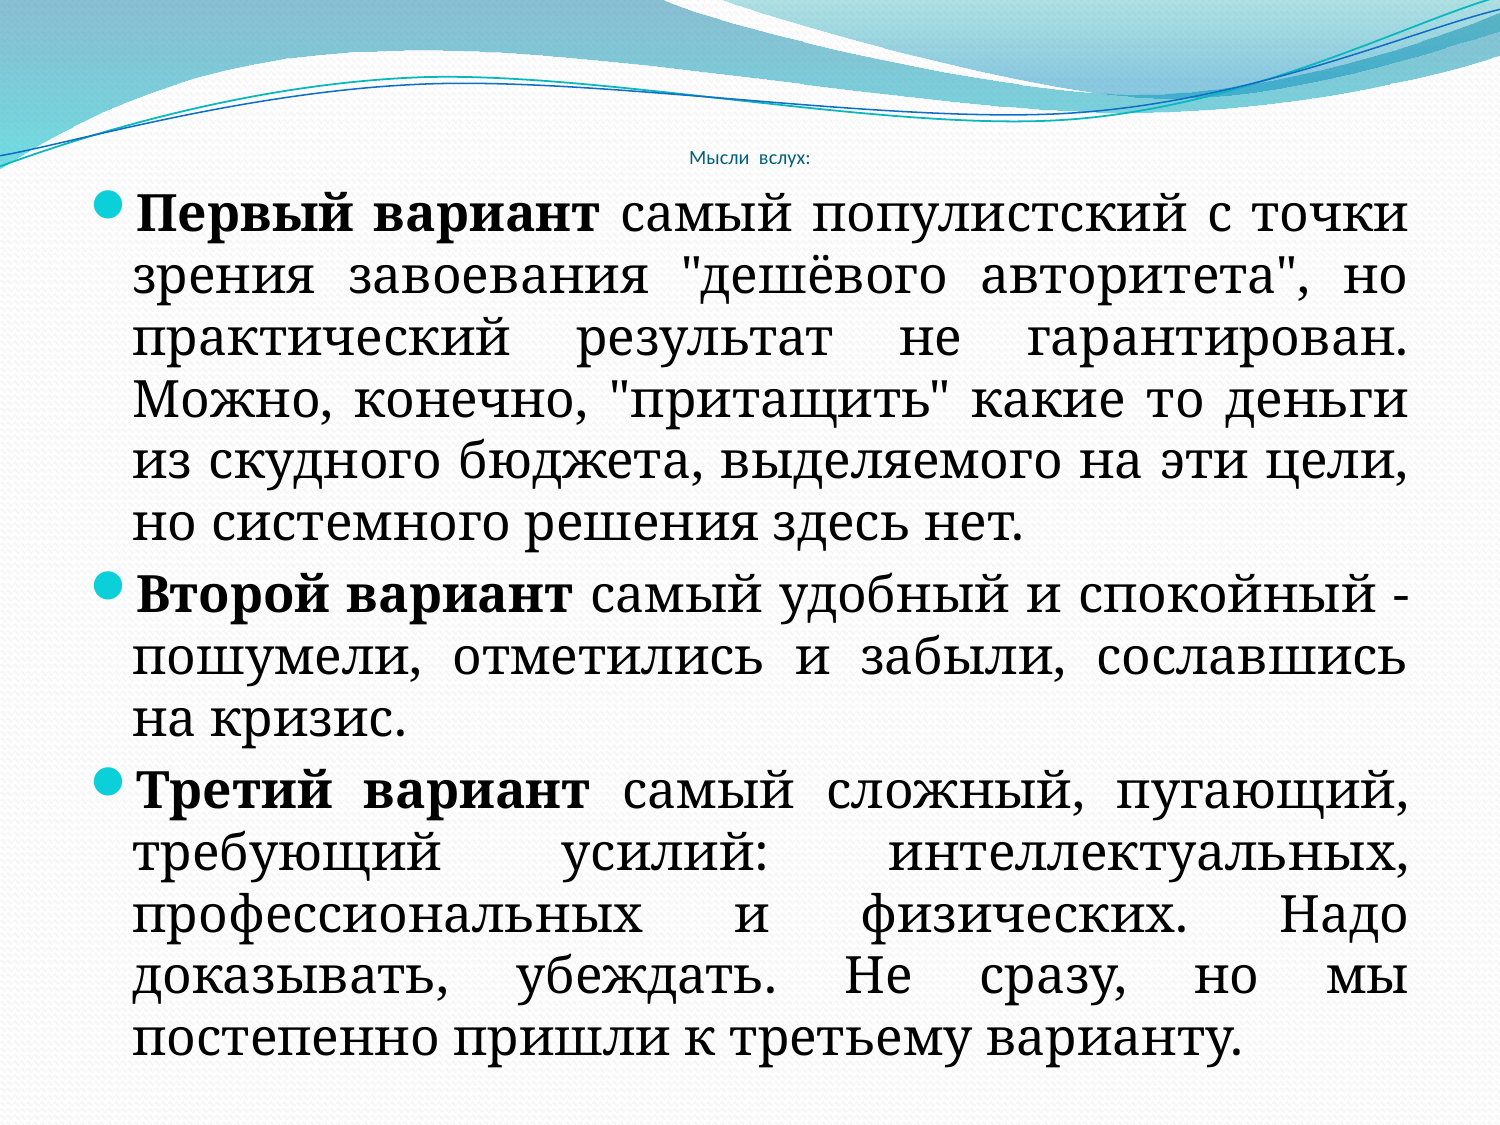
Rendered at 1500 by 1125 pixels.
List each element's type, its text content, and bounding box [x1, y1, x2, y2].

list Первый вариант самый популистский с точки зрения завоевания "дешёвого авторитета", но практический результат не гарантирован. Можно, конечно, "притащить" какие то деньги из скудного бюджета, выделяемого на эти цели, но системного решения здесь нет. Второй вариант самый удобный и спокойный - пошумели, отметились и забыли, сославшись на кризис. Третий вариант самый сложный, пугающий, требующий усилий: интеллектуальных, профессиональных и физических. Надо доказывать, убеждать. Не сразу, но мы постепенно пришли к третьему варианту. [75, 172, 1425, 1083]
title Мысли вслух: [75, 115, 1425, 172]
